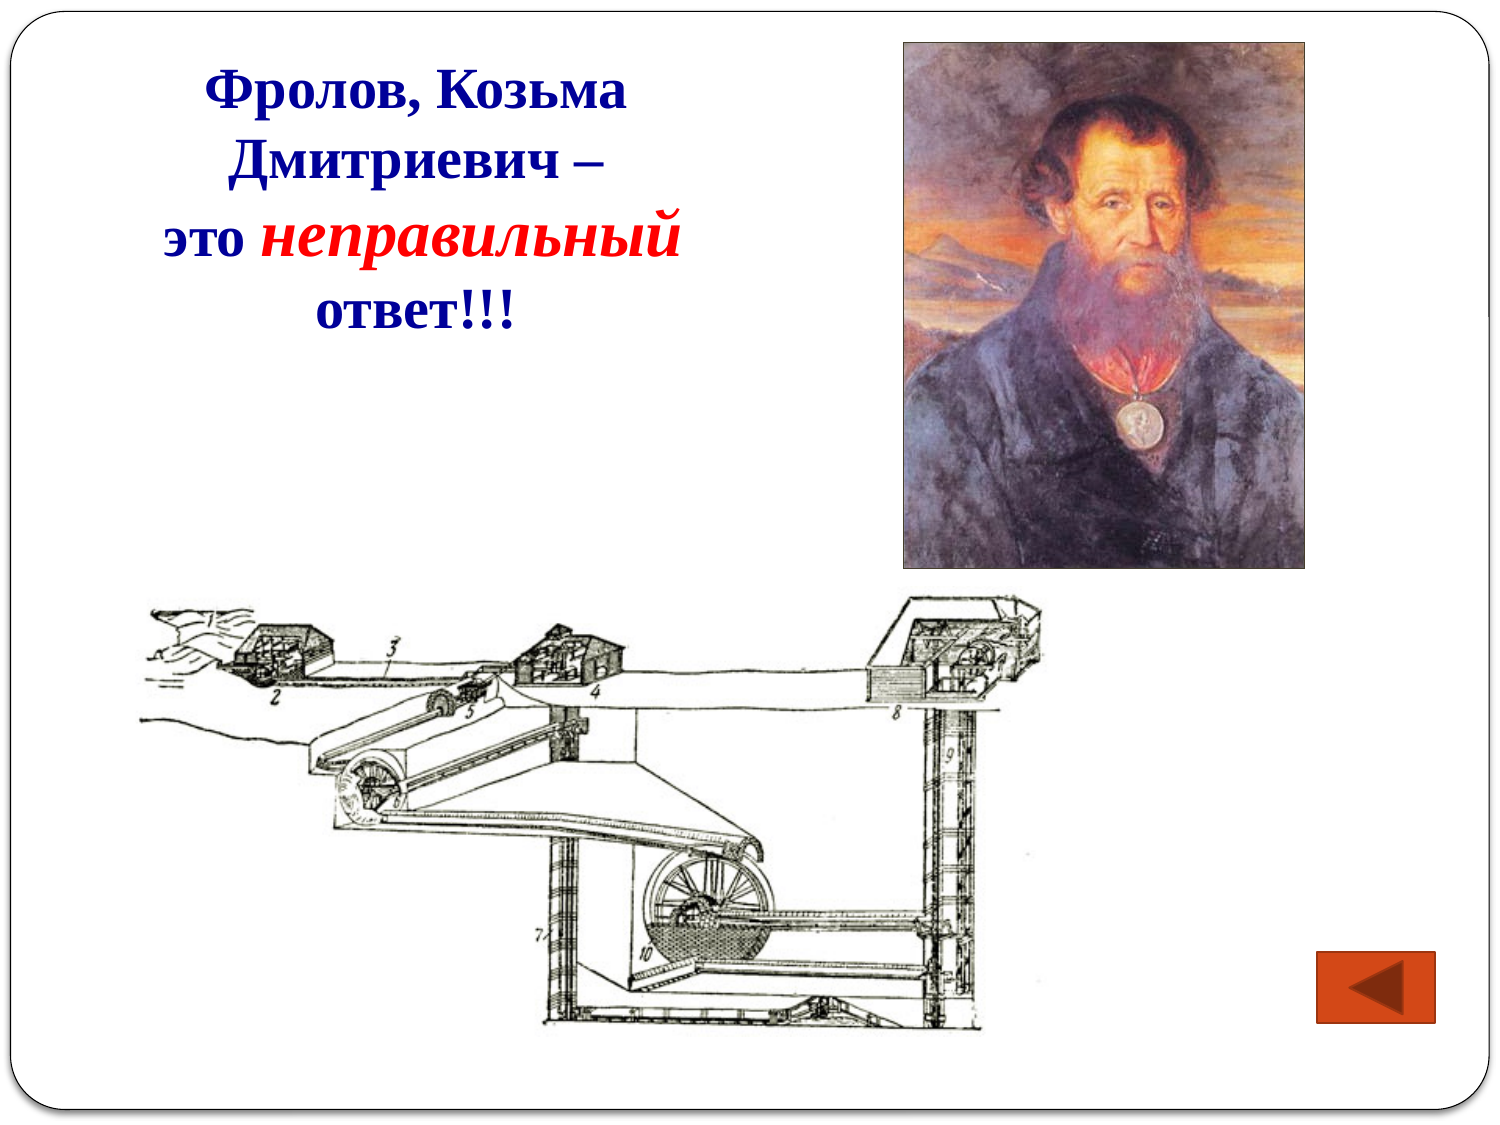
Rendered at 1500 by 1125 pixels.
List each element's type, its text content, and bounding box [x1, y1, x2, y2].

picture [903, 42, 1305, 569]
text_box Фролов, Козьма Дмитриевич – это неправильный ответ!!! [41, 42, 792, 348]
picture [135, 585, 1050, 1037]
text_box [1316, 951, 1436, 1024]
